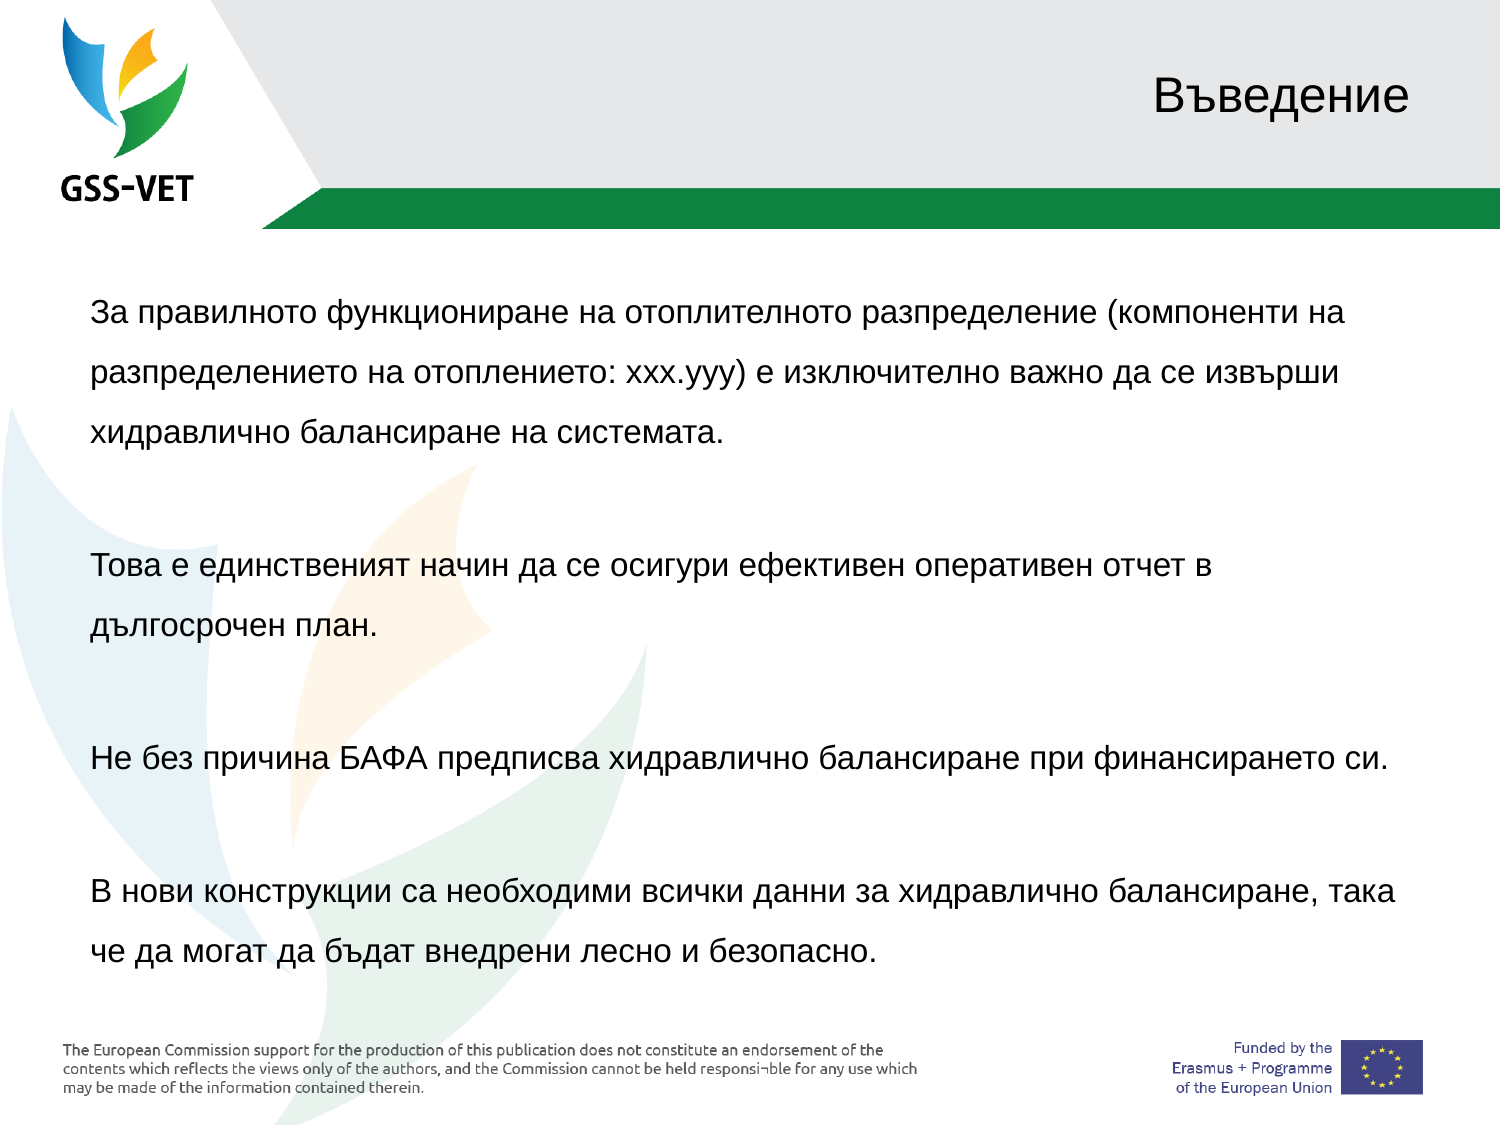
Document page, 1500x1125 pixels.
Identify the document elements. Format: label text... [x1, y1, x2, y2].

title Въведение [324, 0, 1425, 185]
list За правилното функциониране на отоплителното разпределение (компоненти на разпределението на отоплението: xxx.yyy) е изключително важно да се извърши хидравлично балансиране на системата. Това е единственият начин да се осигури ефективен оперативен отчет в дългосрочен план. Не без причина БАФА предписва хидравлично балансиране при финансирането си. В нови конструкции са необходими всички данни за хидравлично балансиране, така че да могат да бъдат внедрени лесно и безопасно. [75, 262, 1425, 1005]
picture [0, 0, 1500, 1125]
